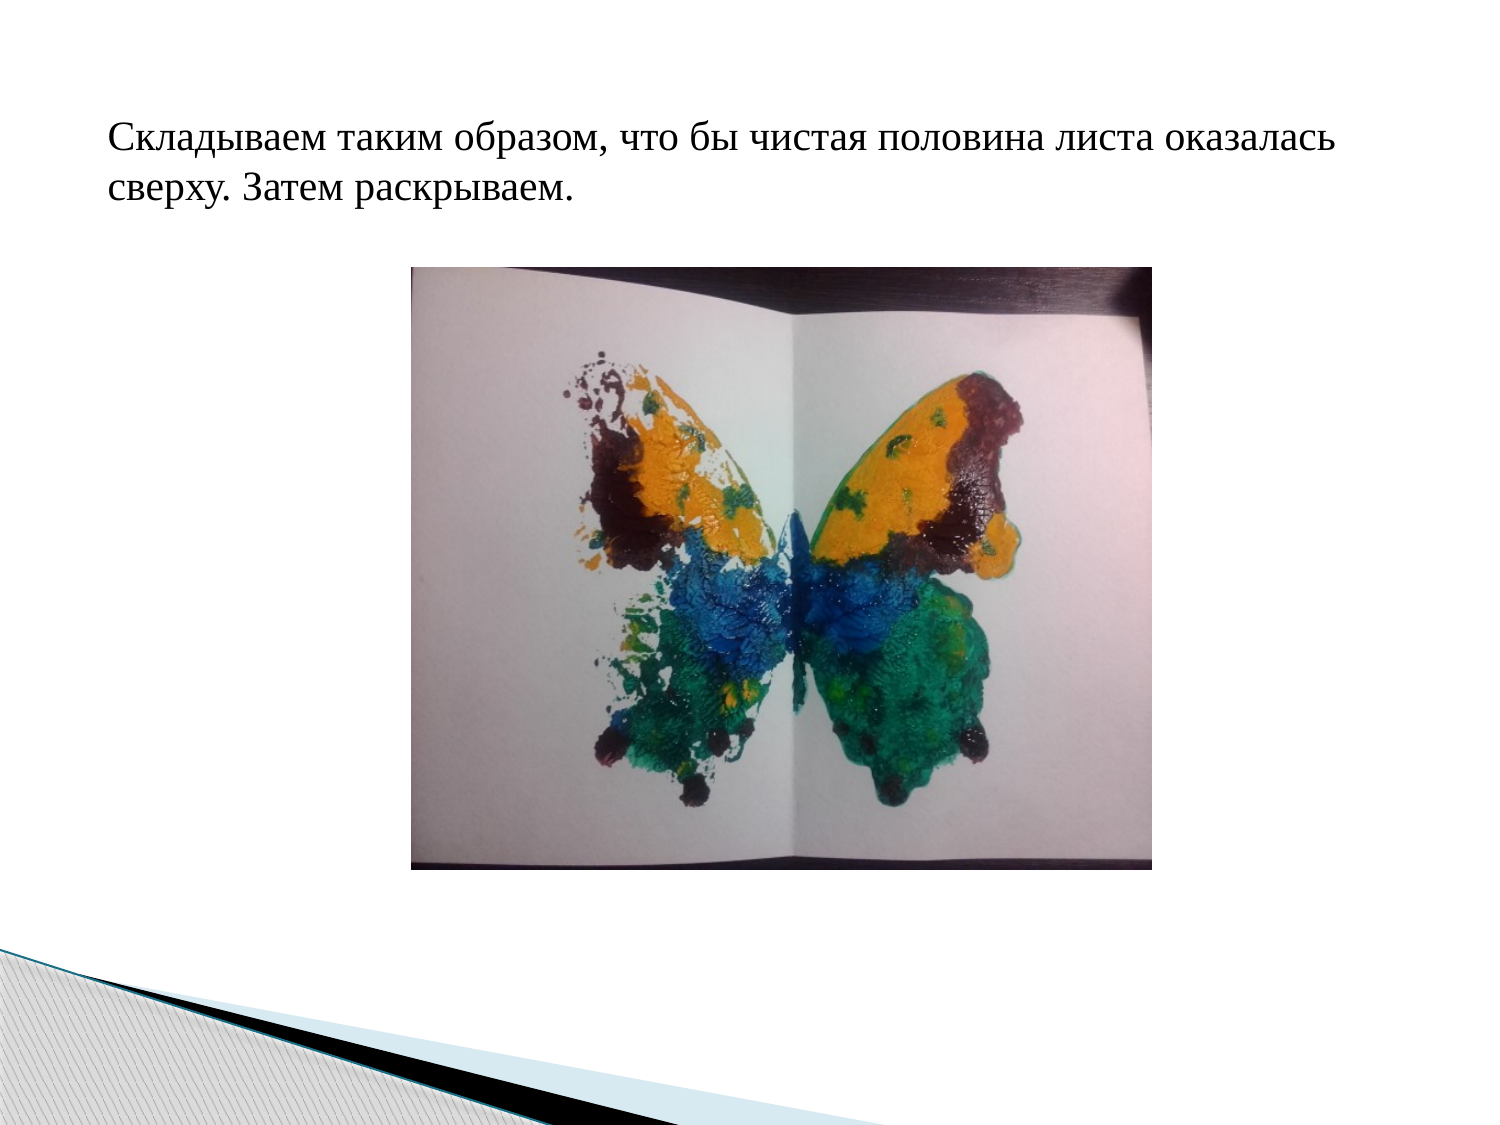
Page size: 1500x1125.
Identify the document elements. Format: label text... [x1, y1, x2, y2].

picture [411, 266, 1152, 870]
list Складываем таким образом, что бы чистая половина листа оказалась сверху. Затем раскрываем. [75, 101, 1425, 986]
